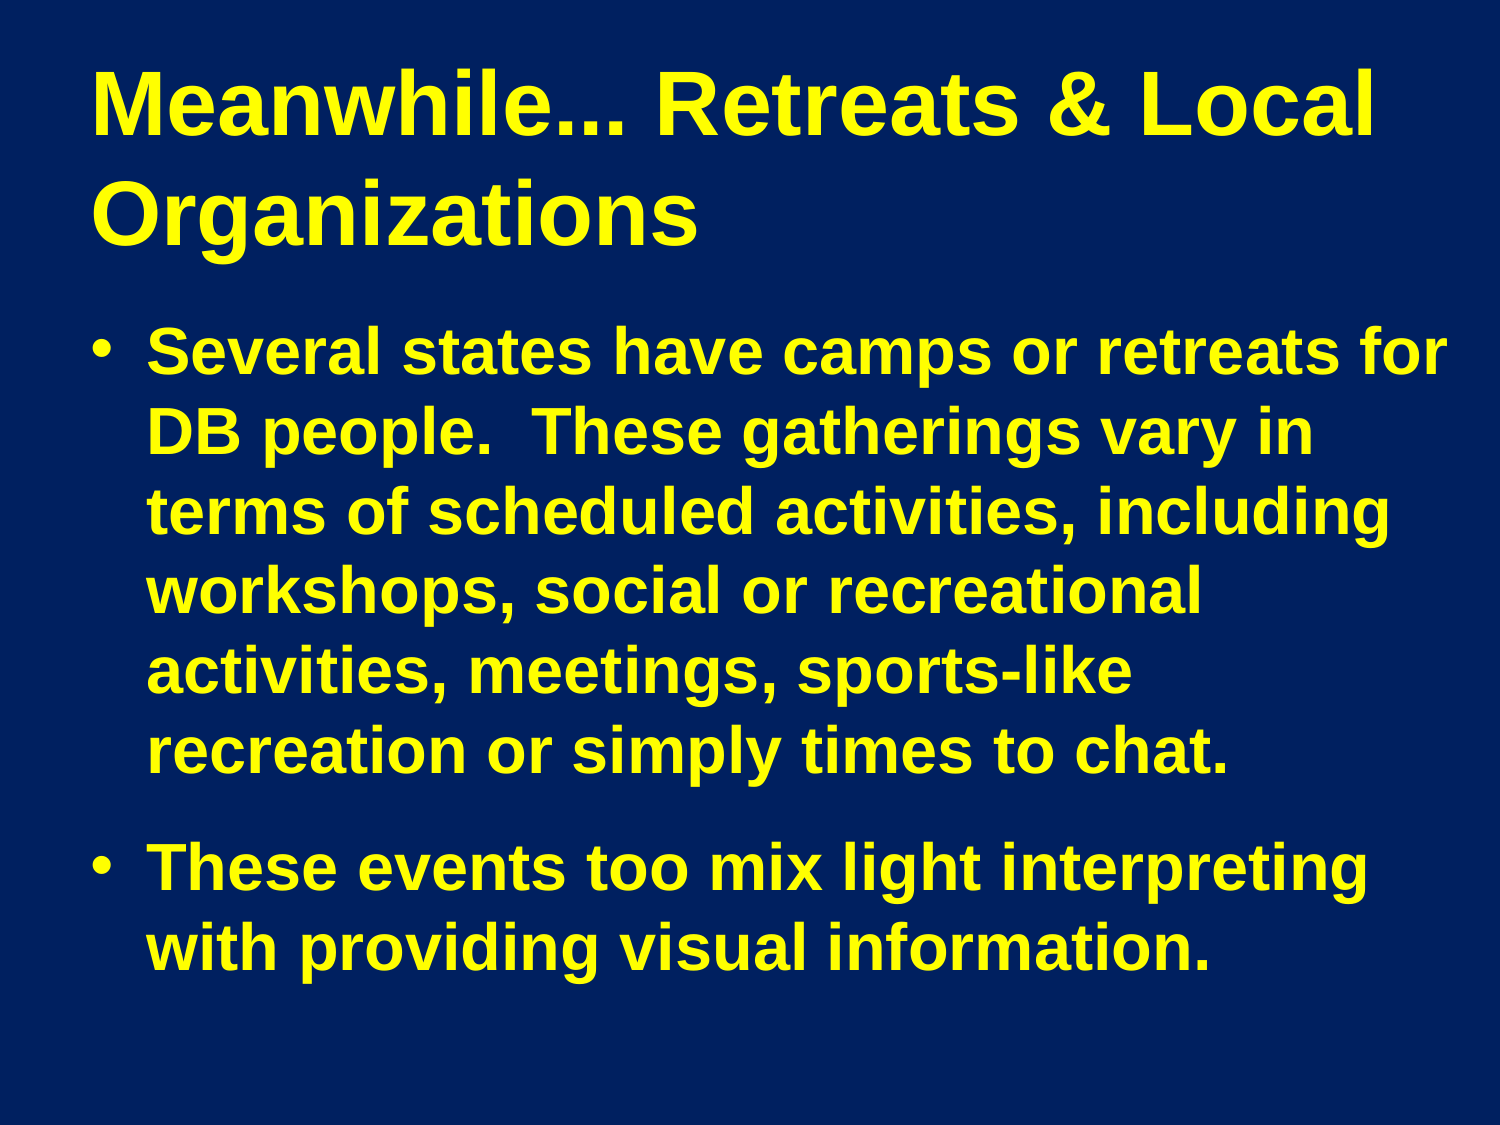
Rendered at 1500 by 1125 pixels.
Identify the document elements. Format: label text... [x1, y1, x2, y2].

list Several states have camps or retreats for DB people. These gatherings vary in terms of scheduled activities, including workshops, social or recreational activities, meetings, sports-like recreation or simply times to chat. These events too mix light interpreting with providing visual information. [74, 299, 1476, 956]
title Meanwhile... Retreats & Local Organizations [74, 44, 1426, 263]
